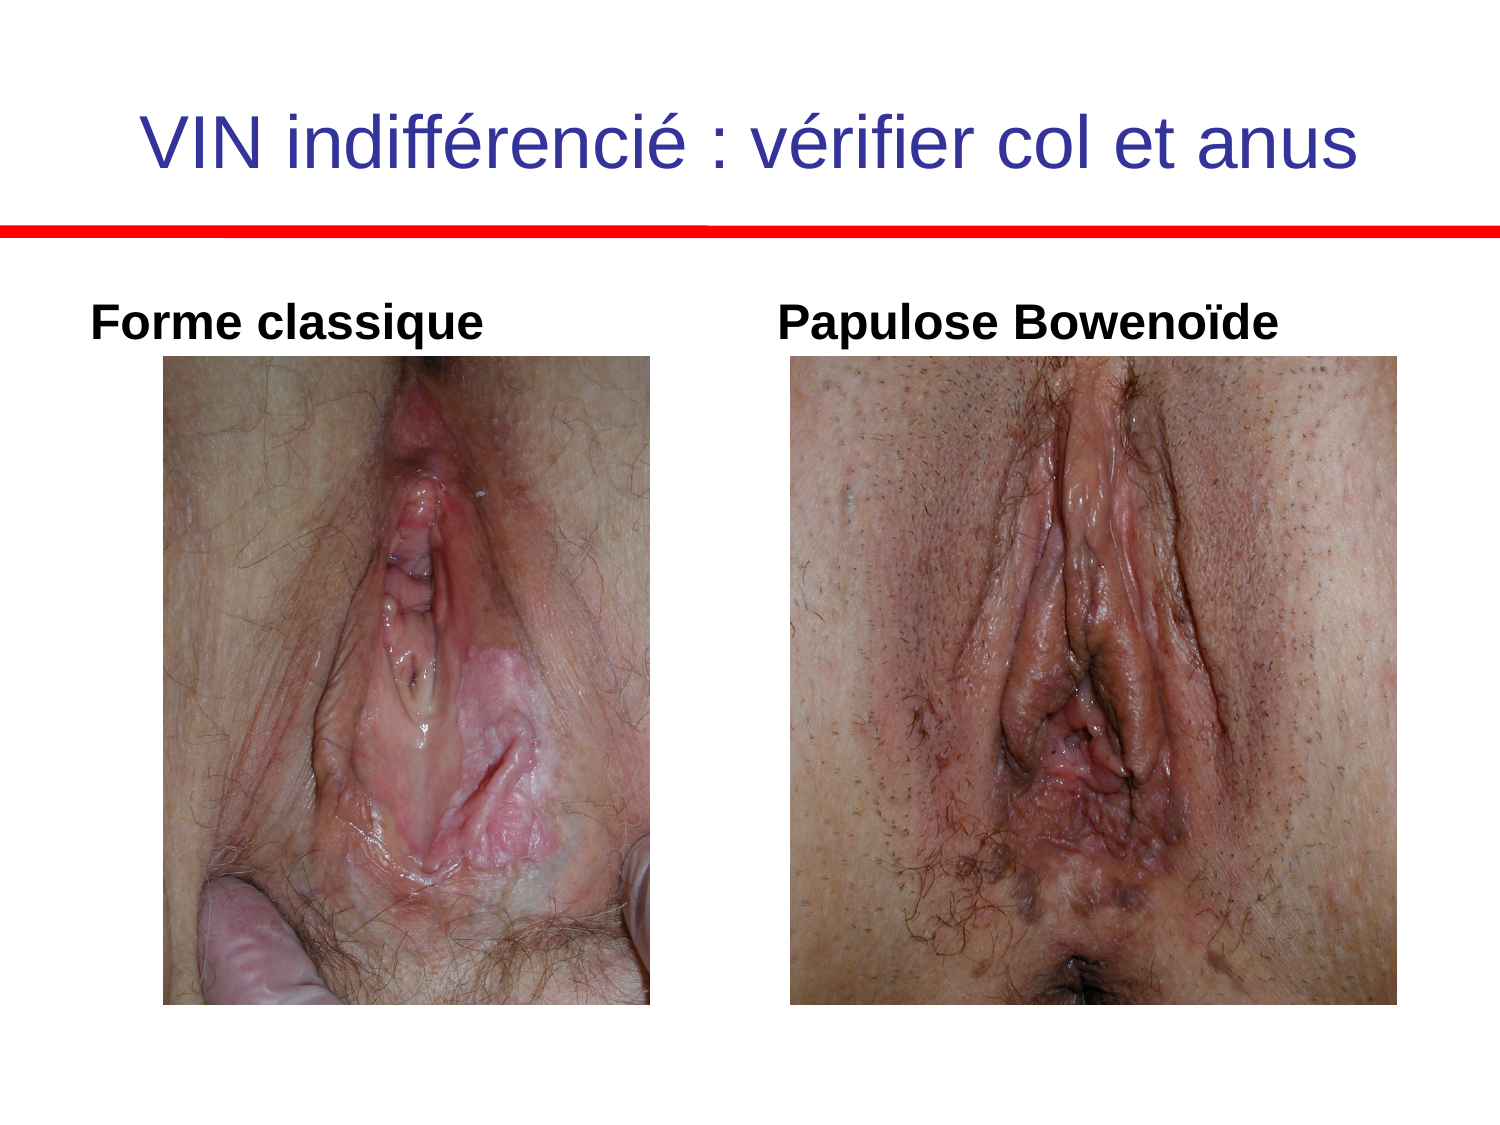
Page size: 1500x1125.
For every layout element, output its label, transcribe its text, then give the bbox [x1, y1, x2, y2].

list Forme classique [74, 251, 738, 357]
title VIN indifférencié : vérifier col et anus [74, 44, 1426, 233]
list Papulose Bowenoïde [761, 251, 1426, 357]
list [162, 356, 650, 1006]
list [789, 356, 1398, 1006]
